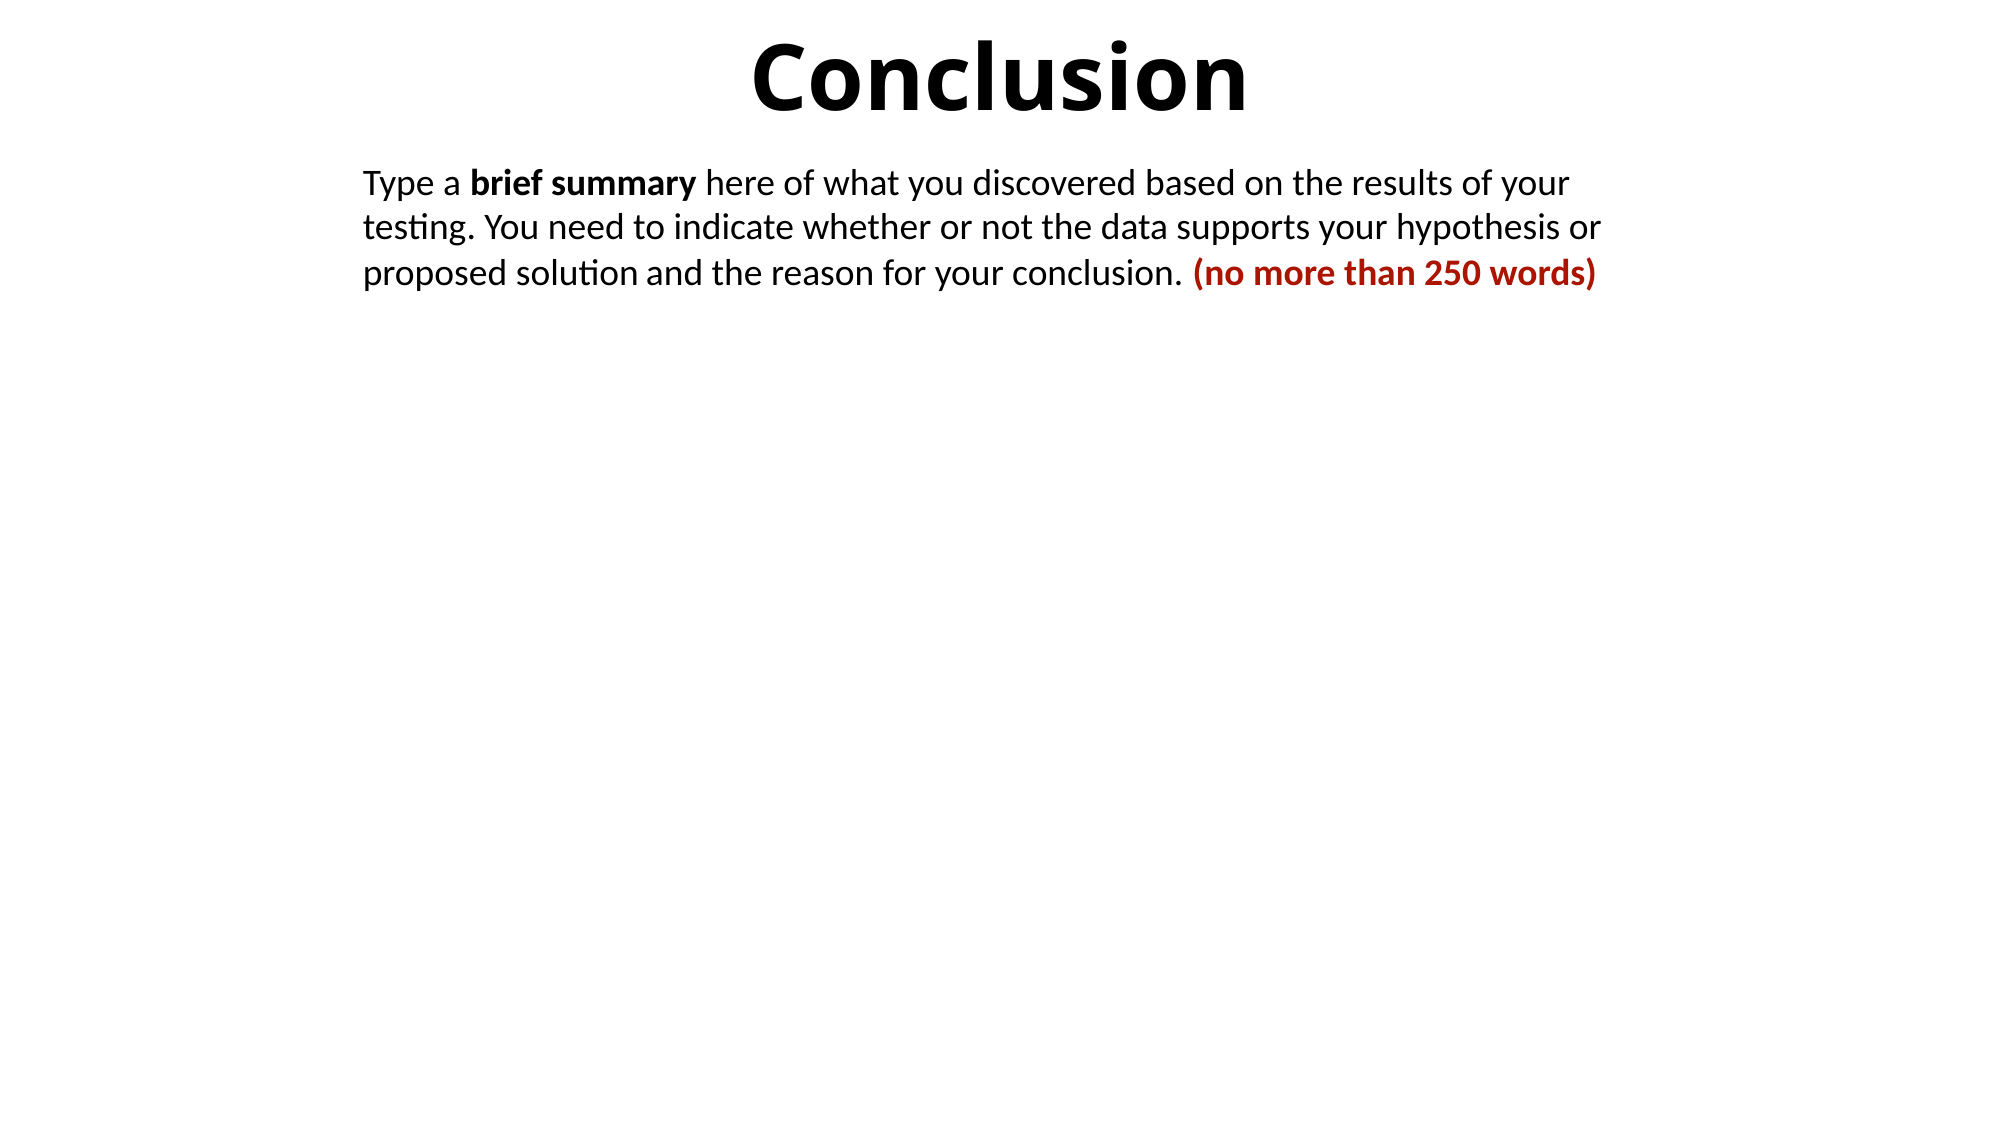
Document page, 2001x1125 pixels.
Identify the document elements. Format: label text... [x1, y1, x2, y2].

title Conclusion [249, 0, 1750, 148]
list Type a brief summary here of what you discovered based on the results of your testing. You need to indicate whether or not the data supports your hypothesis or proposed solution and the reason for your conclusion. (no more than 250 words) [329, 149, 1675, 825]
